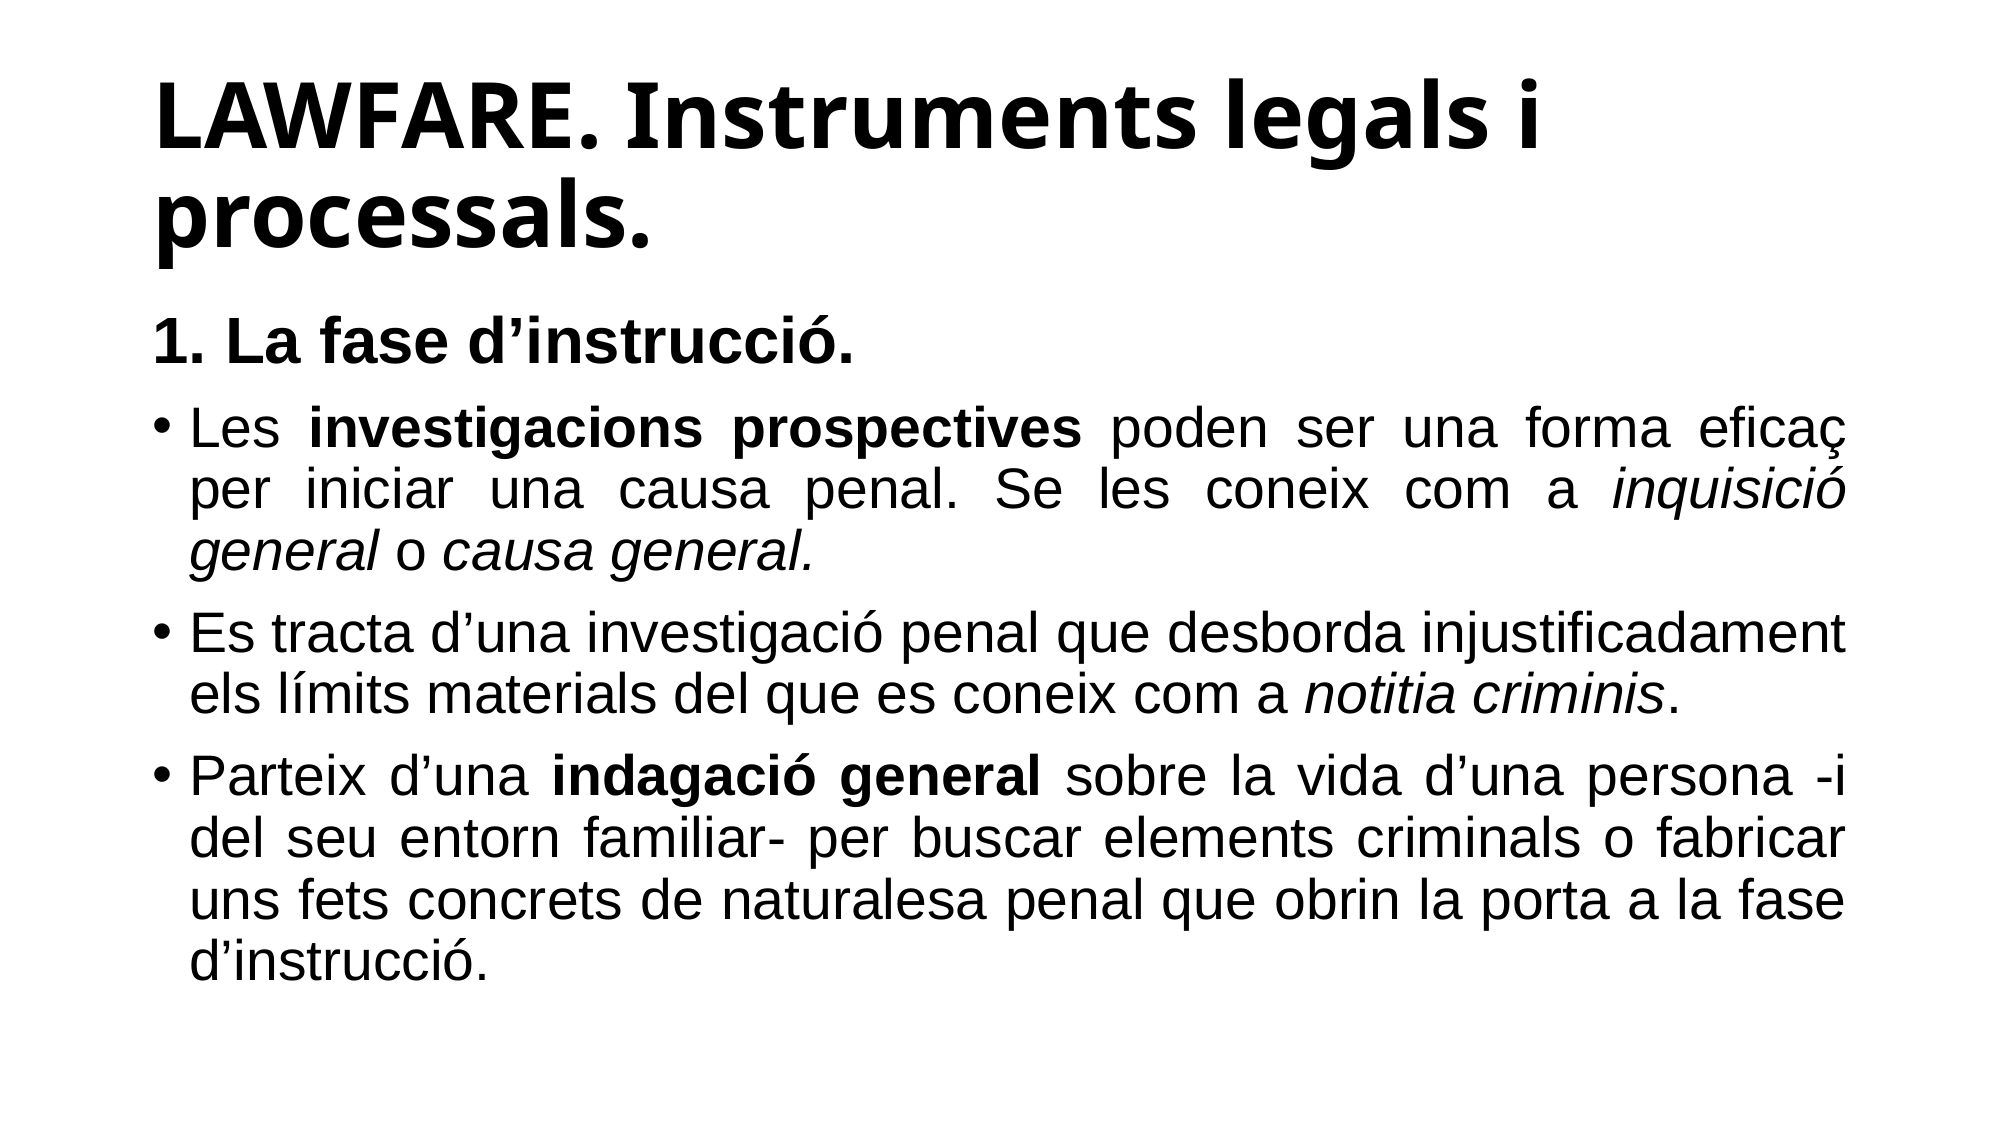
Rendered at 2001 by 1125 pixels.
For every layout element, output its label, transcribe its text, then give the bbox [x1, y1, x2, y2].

title LAWFARE. Instruments legals i processals. [137, 59, 1863, 278]
list 1. La fase d’instrucció. Les investigacions prospectives poden ser una forma eficaç per iniciar una causa penal. Se les coneix com a inquisició general o causa general. Es tracta d’una investigació penal que desborda injustificadament els límits materials del que es coneix com a notitia criminis. Parteix d’una indagació general sobre la vida d’una persona -i del seu entorn familiar- per buscar elements criminals o fabricar uns fets concrets de naturalesa penal que obrin la porta a la fase d’instrucció. [137, 299, 1863, 1014]
